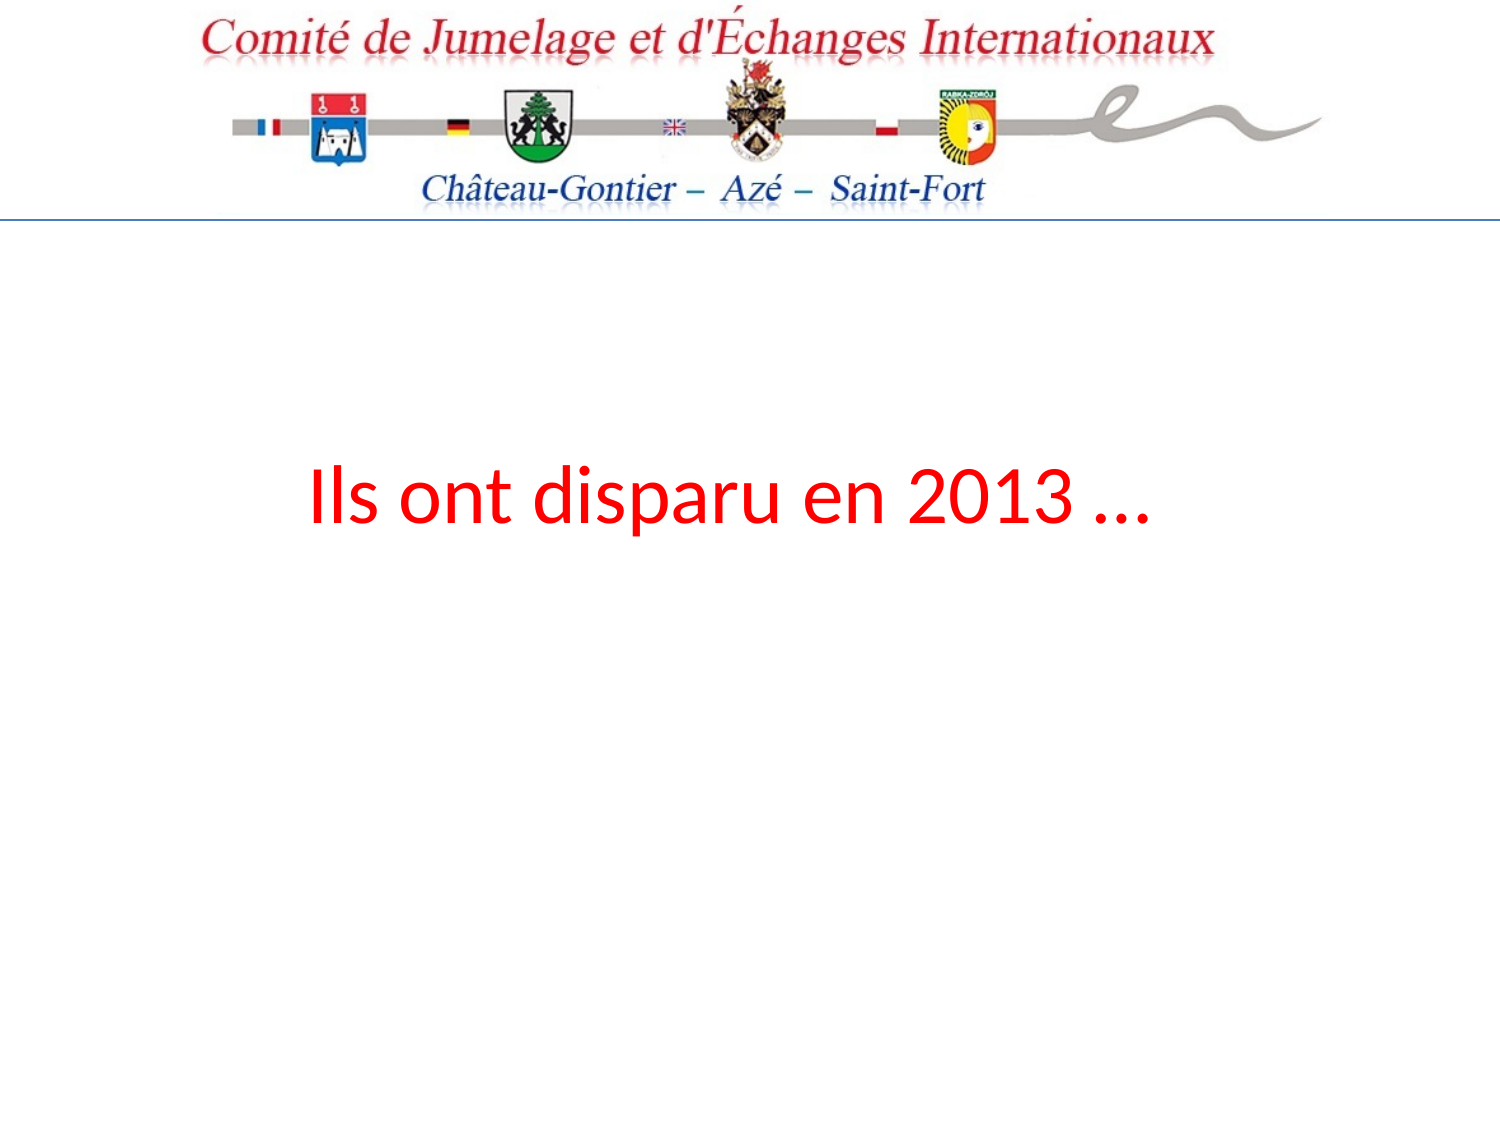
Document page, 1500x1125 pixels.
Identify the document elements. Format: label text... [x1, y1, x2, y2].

picture [169, 0, 1330, 215]
text_box Ils ont disparu en 2013 … [292, 432, 1167, 548]
